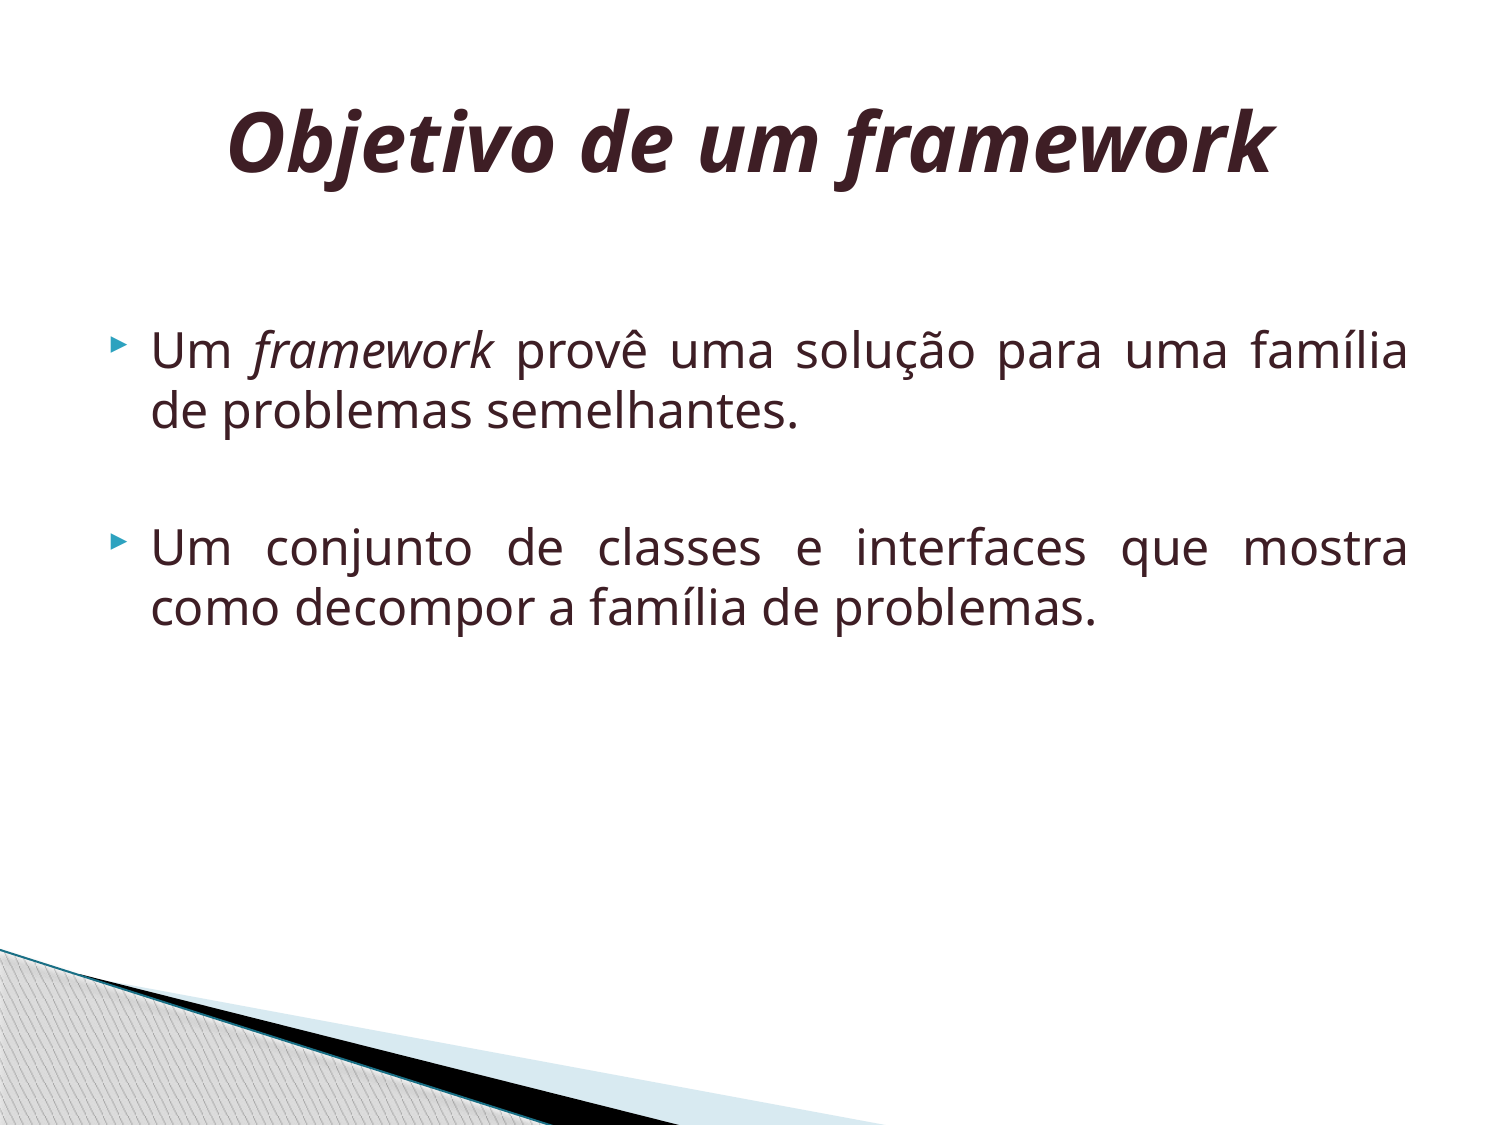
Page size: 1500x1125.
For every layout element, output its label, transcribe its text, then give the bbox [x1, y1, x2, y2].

title Objetivo de um framework [75, 45, 1425, 233]
list Um framework provê uma solução para uma família de problemas semelhantes. Um conjunto de classes e interfaces que mostra como decompor a família de problemas. [74, 242, 1426, 986]
